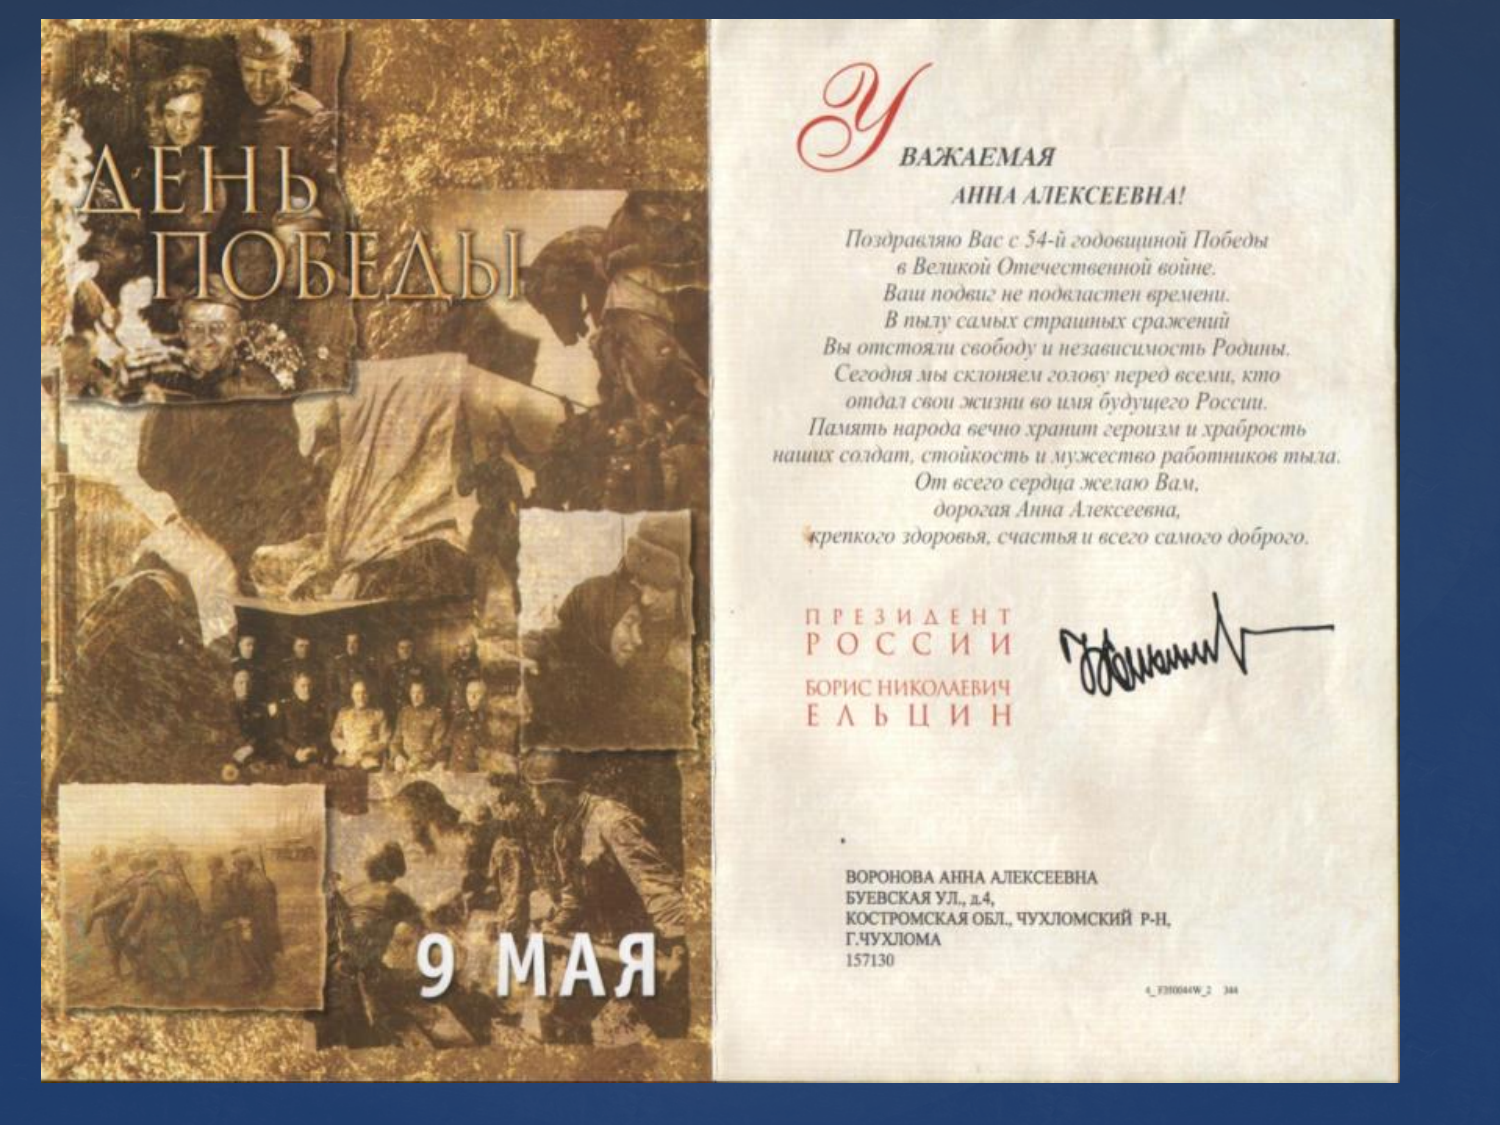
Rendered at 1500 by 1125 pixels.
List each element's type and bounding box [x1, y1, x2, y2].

list [40, 18, 1401, 1083]
